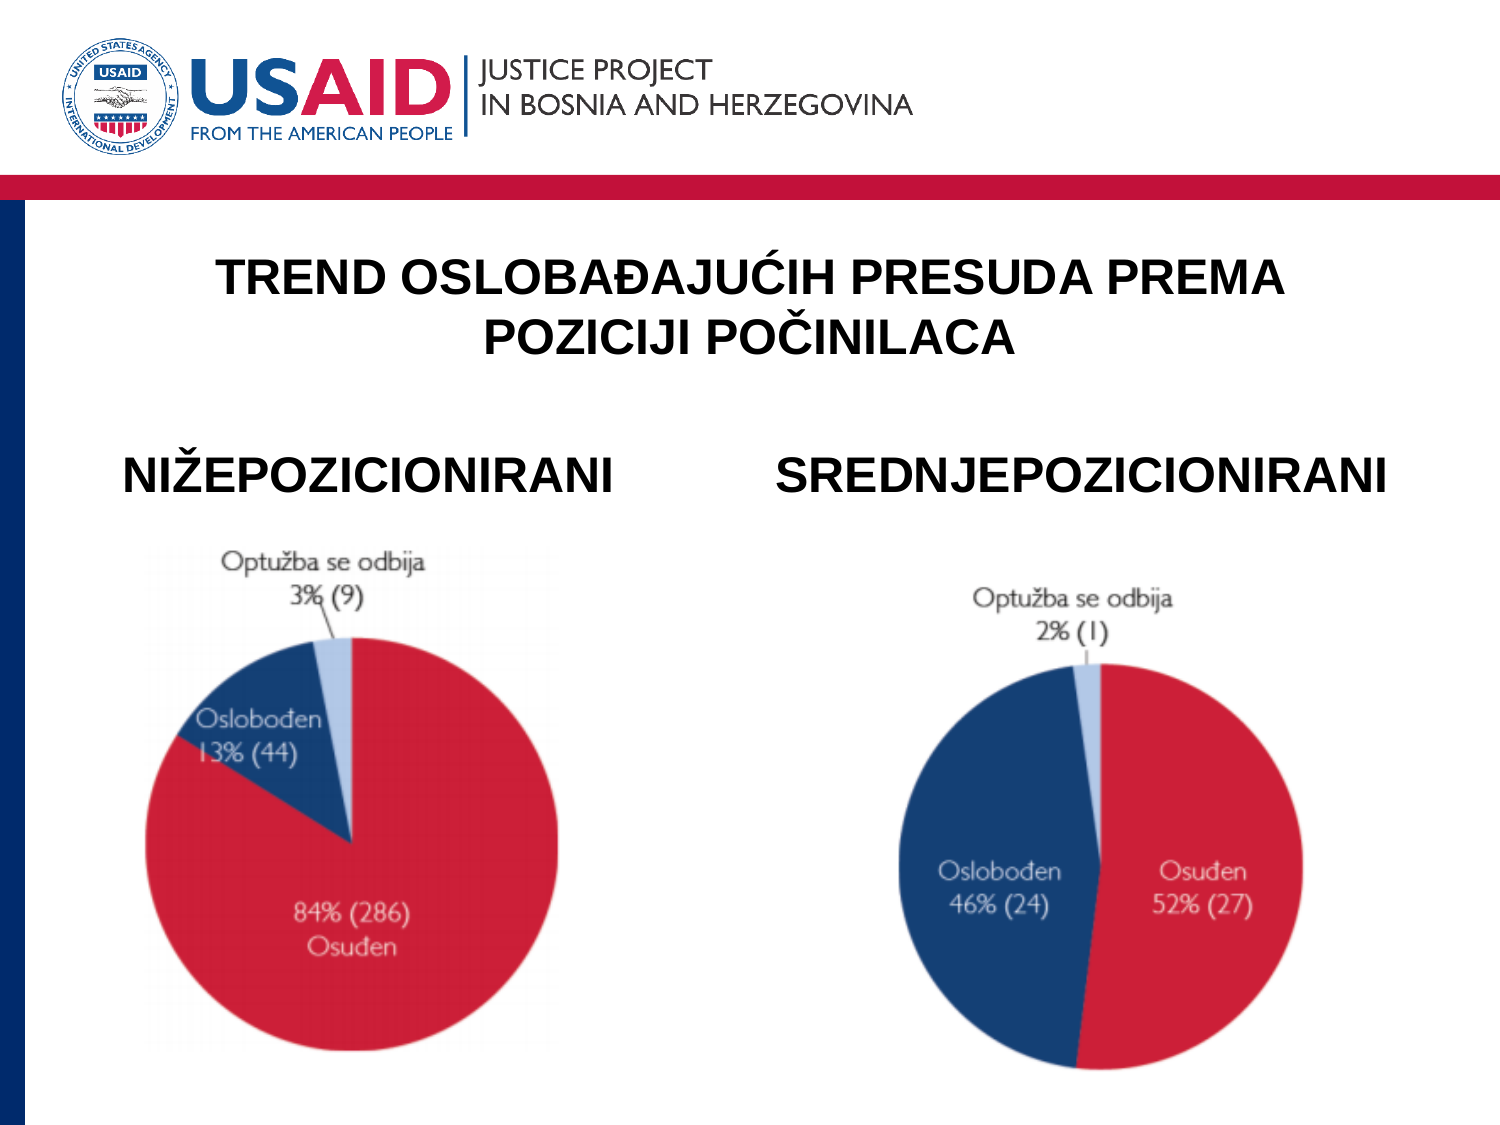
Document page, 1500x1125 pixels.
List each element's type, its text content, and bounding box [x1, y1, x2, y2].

picture [62, 38, 913, 155]
picture [108, 534, 601, 1085]
picture [862, 574, 1337, 1099]
text_box SREDNJEPOZICIONIRANI [687, 435, 1477, 536]
text_box NIŽEPOZICIONIRANI [37, 435, 687, 536]
title TREND OSLOBAĐAJUĆIH PRESUDA PREMA POZICIJI POČINILACA [112, 237, 1388, 375]
